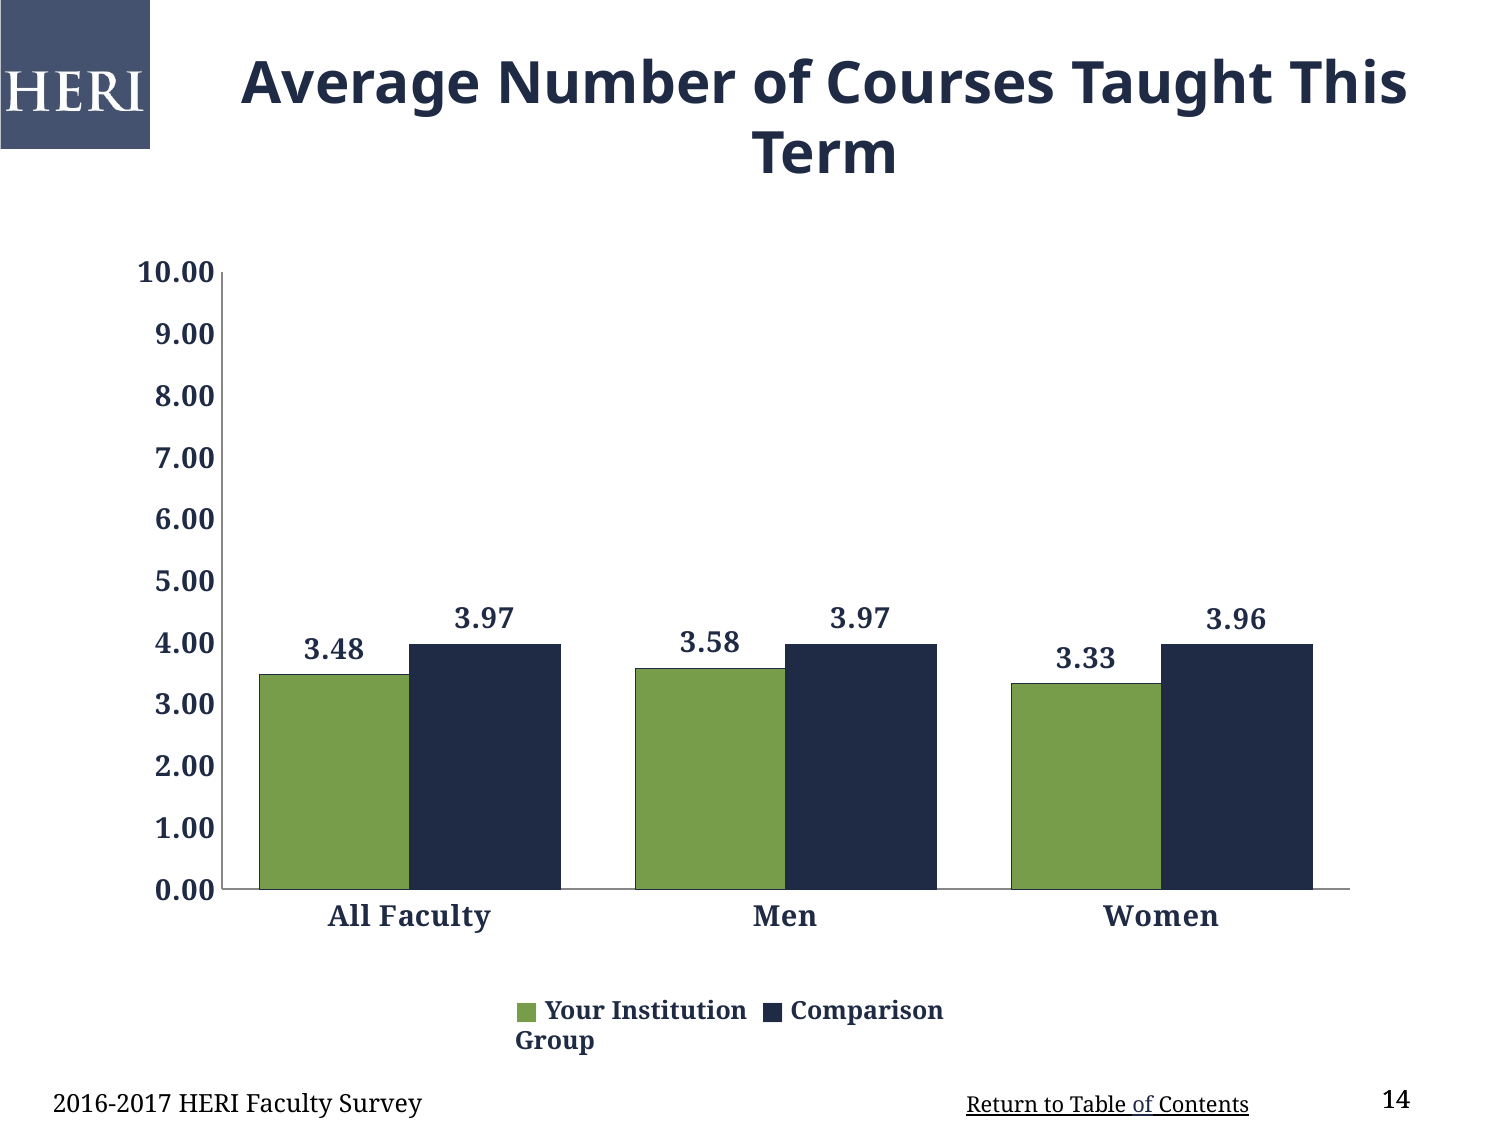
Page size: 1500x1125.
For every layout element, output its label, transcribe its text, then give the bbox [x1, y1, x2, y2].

text_box ■ Your Institution ■ Comparison Group [500, 987, 1000, 1063]
slide_number 14 [1349, 1049, 1426, 1125]
title Average Number of Courses Taught This Term [149, 36, 1500, 263]
chart [112, 237, 1376, 951]
footer 2016-2017 HERI Faculty Survey [37, 1049, 513, 1125]
picture [0, 0, 150, 149]
